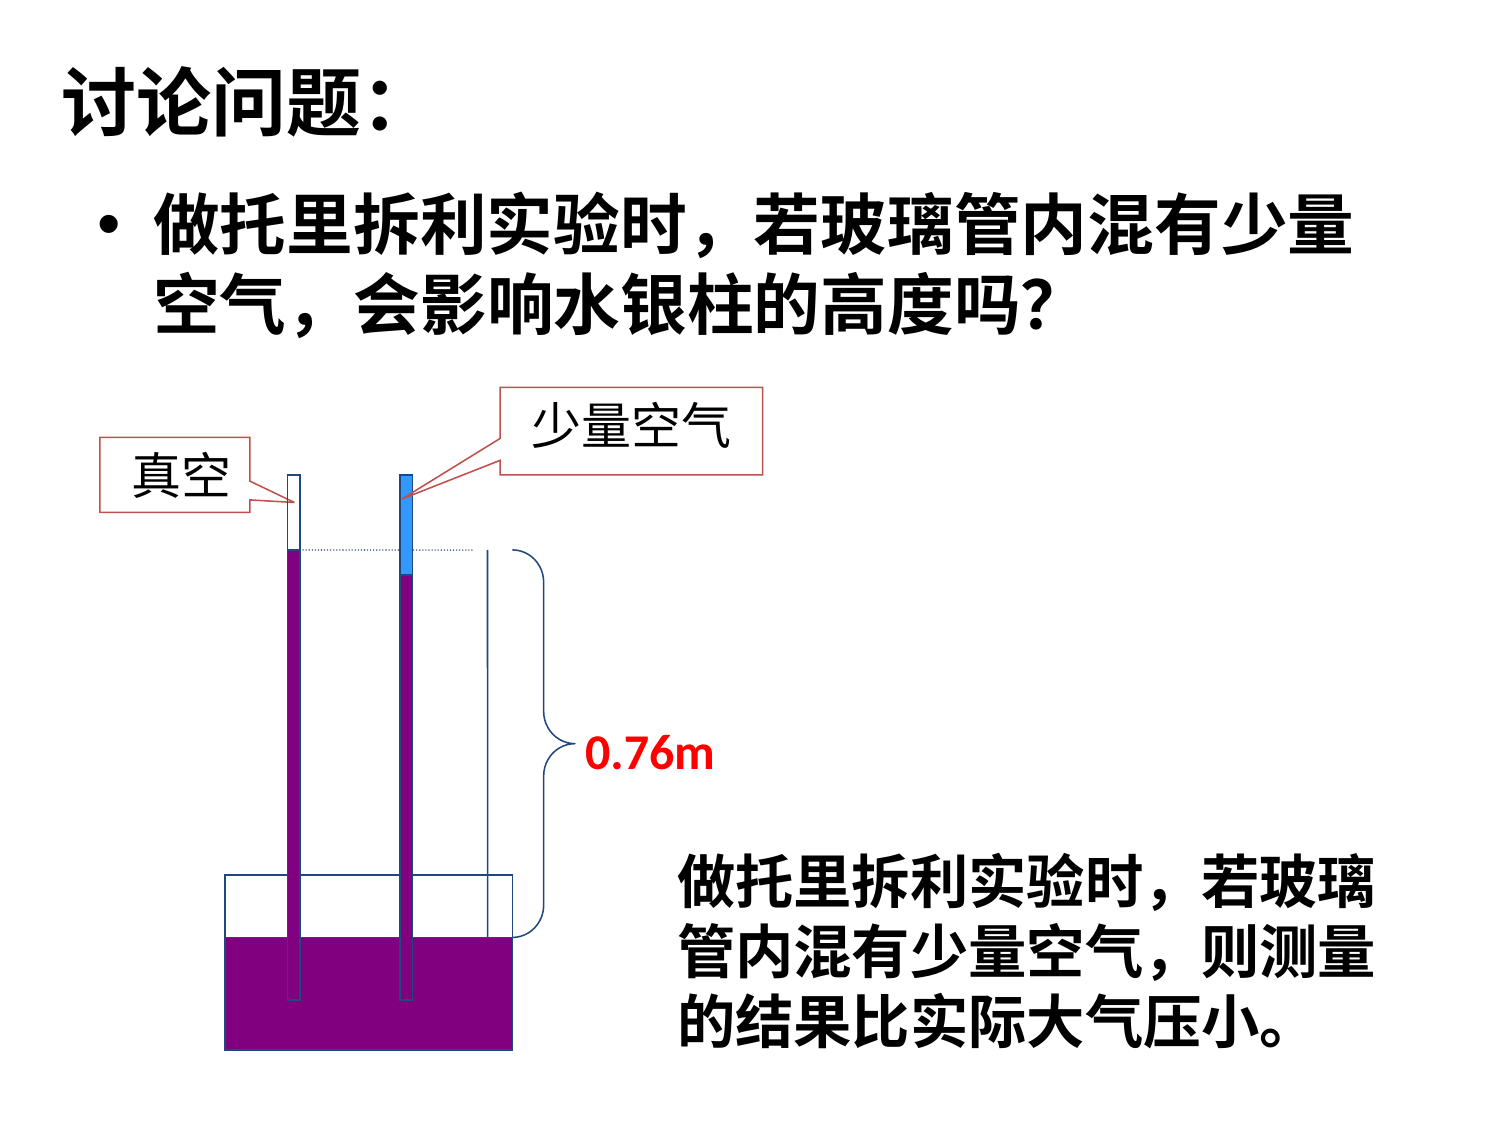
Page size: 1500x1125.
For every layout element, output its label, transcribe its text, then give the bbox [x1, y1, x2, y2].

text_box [87, 387, 763, 1051]
list 做托里拆利实验时，若玻璃管内混有少量空气，会影响水银柱的高度吗？ [82, 175, 1432, 383]
text_box 讨论问题： [46, 35, 535, 166]
text_box 做托里拆利实验时，若玻璃管内混有少量空气，则测量的结果比实际大气压小。 [662, 837, 1438, 1063]
